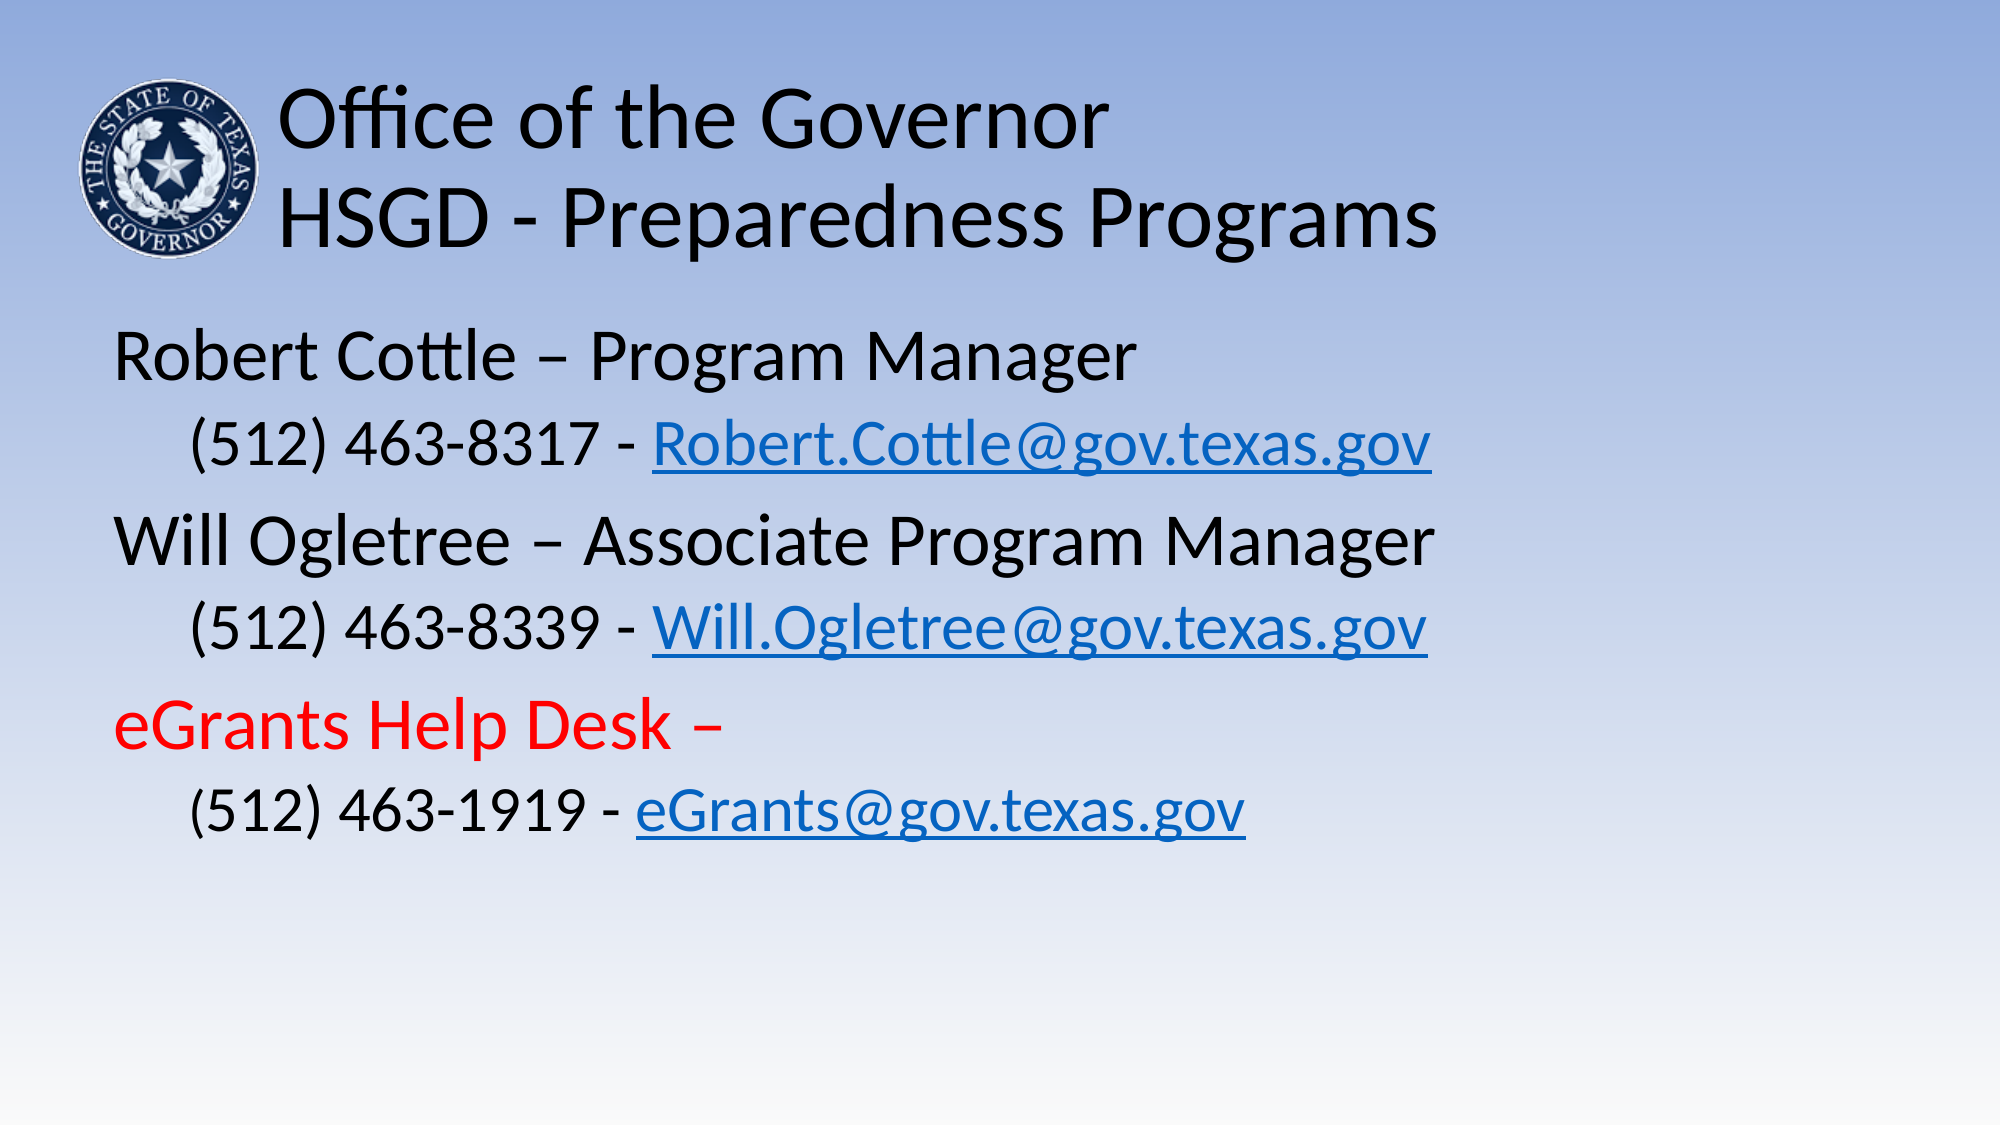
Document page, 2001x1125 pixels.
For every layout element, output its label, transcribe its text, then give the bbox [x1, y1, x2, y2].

list Robert Cottle – Program Manager (512) 463-8317 - Robert.Cottle@gov.texas.gov Will Ogletree – Associate Program Manager (512) 463-8339 - Will.Ogletree@gov.texas.gov eGrants Help Desk – (512) 463-1919 - eGrants@gov.texas.gov [98, 308, 1899, 1023]
title Office of the Governor HSGD - Preparedness Programs [262, 59, 1693, 278]
picture [75, 75, 262, 263]
